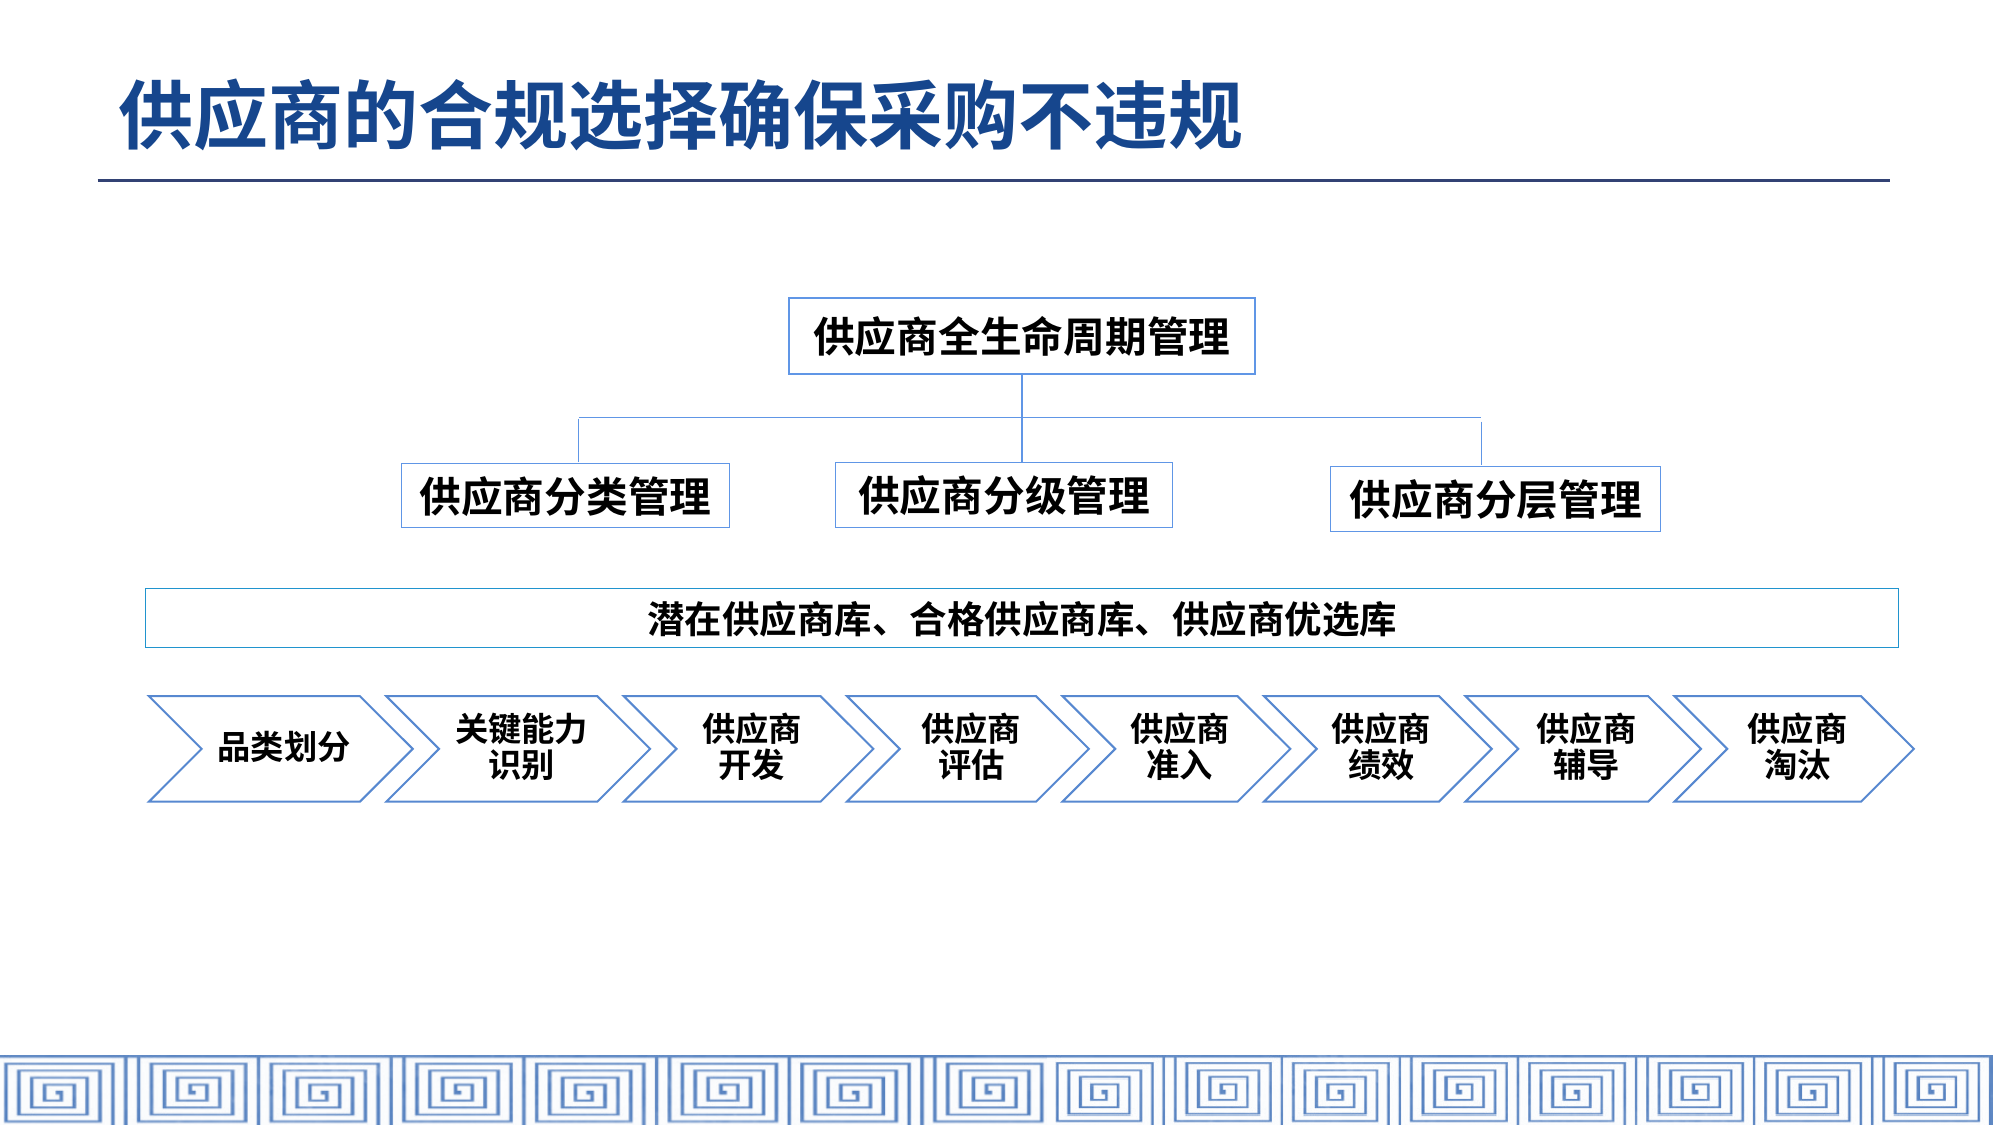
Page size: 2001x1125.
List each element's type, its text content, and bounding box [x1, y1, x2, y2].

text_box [0, 1055, 1993, 1125]
text_box 供应商的合规选择确保采购不违规 [103, 61, 1258, 167]
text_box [144, 297, 1915, 871]
